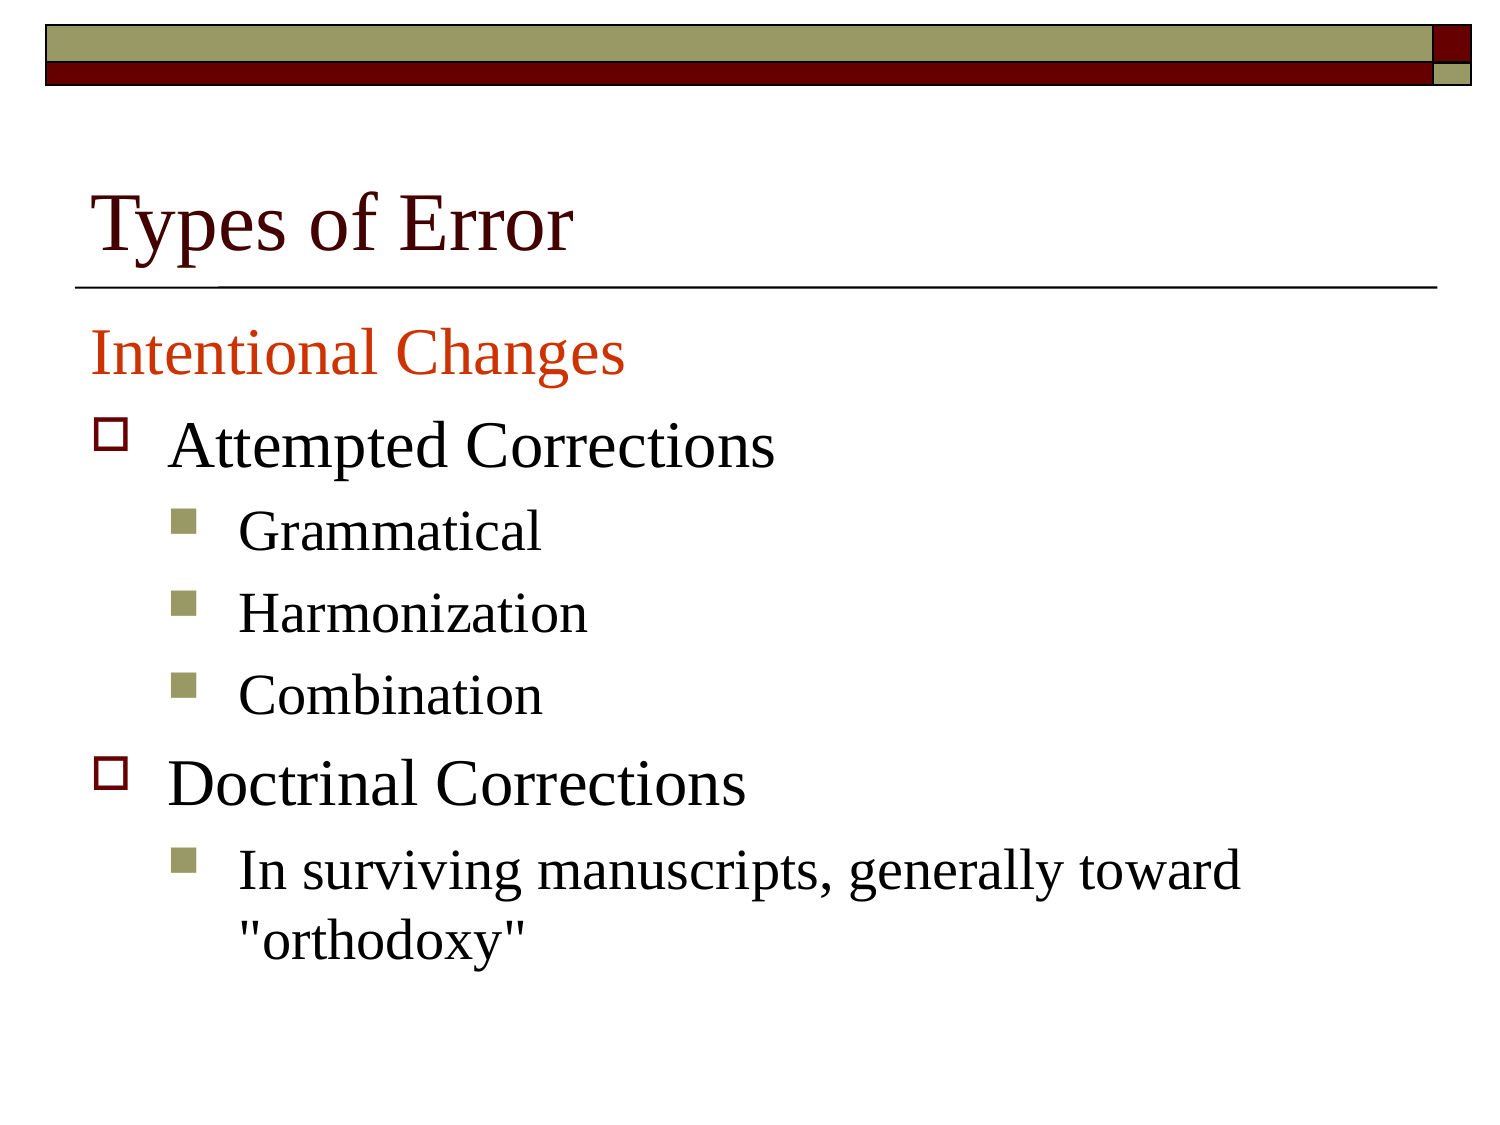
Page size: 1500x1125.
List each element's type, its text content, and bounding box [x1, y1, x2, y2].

title Types of Error [75, 87, 1425, 275]
list Intentional Changes Attempted Corrections Grammatical Harmonization Combination Doctrinal Corrections In surviving manuscripts, generally toward "orthodoxy" [75, 299, 1425, 1006]
